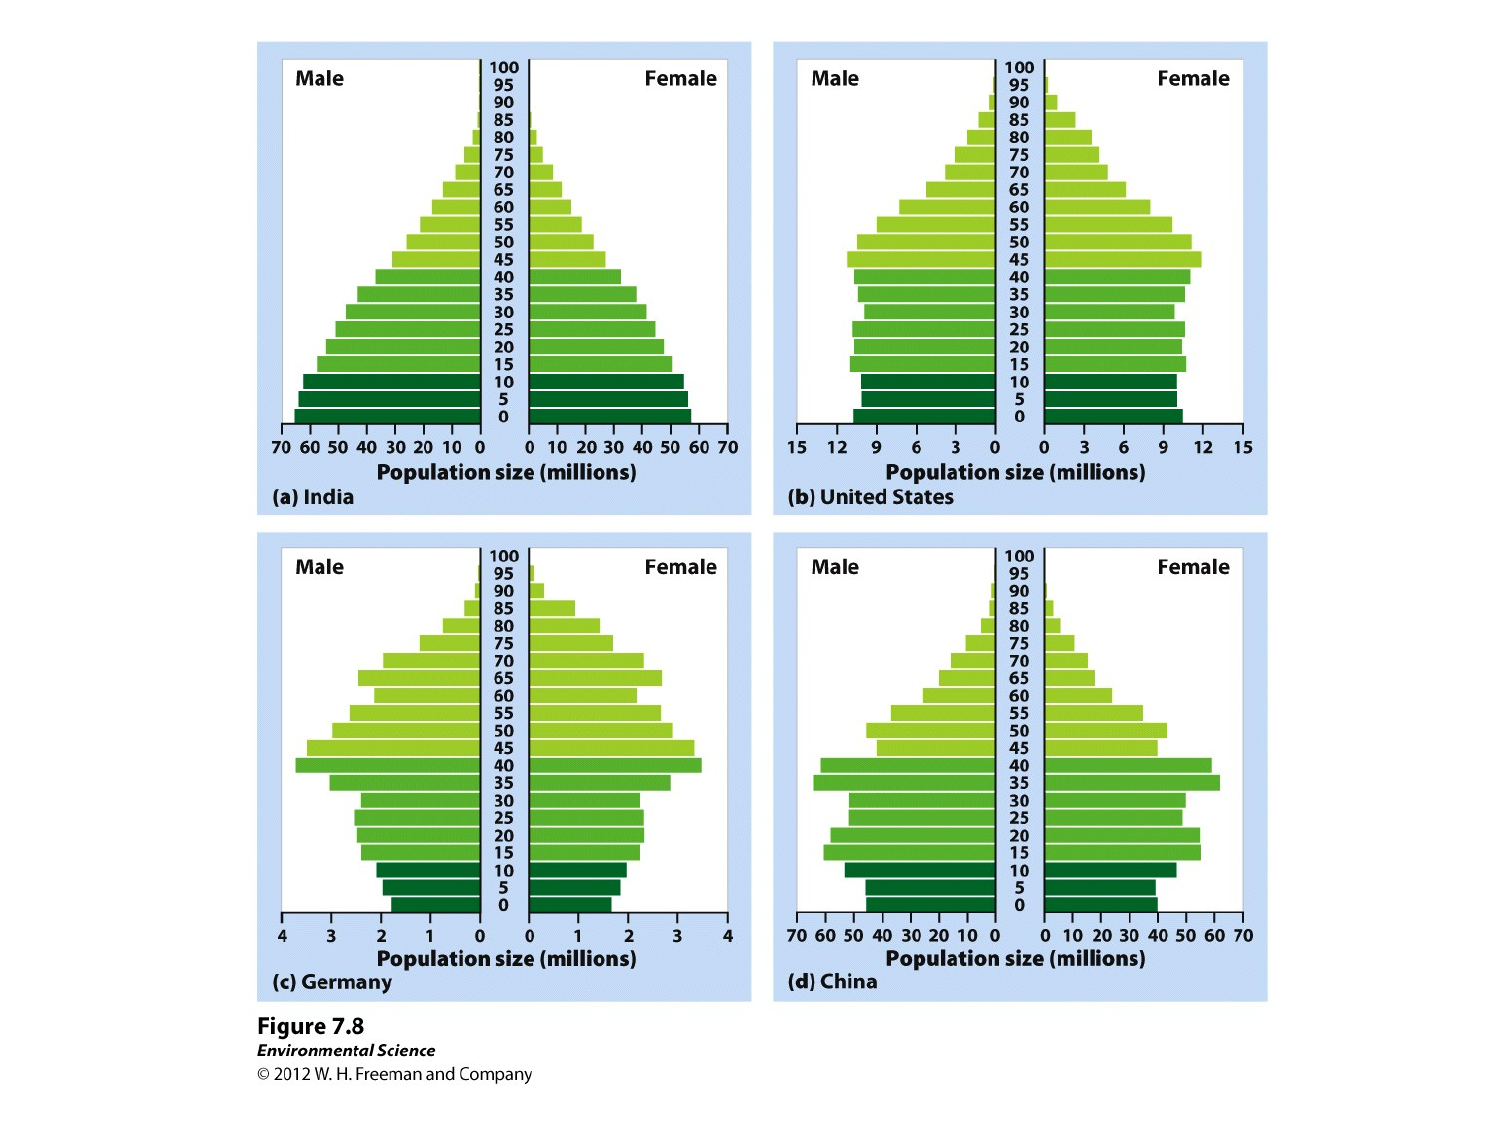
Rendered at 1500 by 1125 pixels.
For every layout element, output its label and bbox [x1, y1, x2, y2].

picture [248, 34, 1272, 1087]
